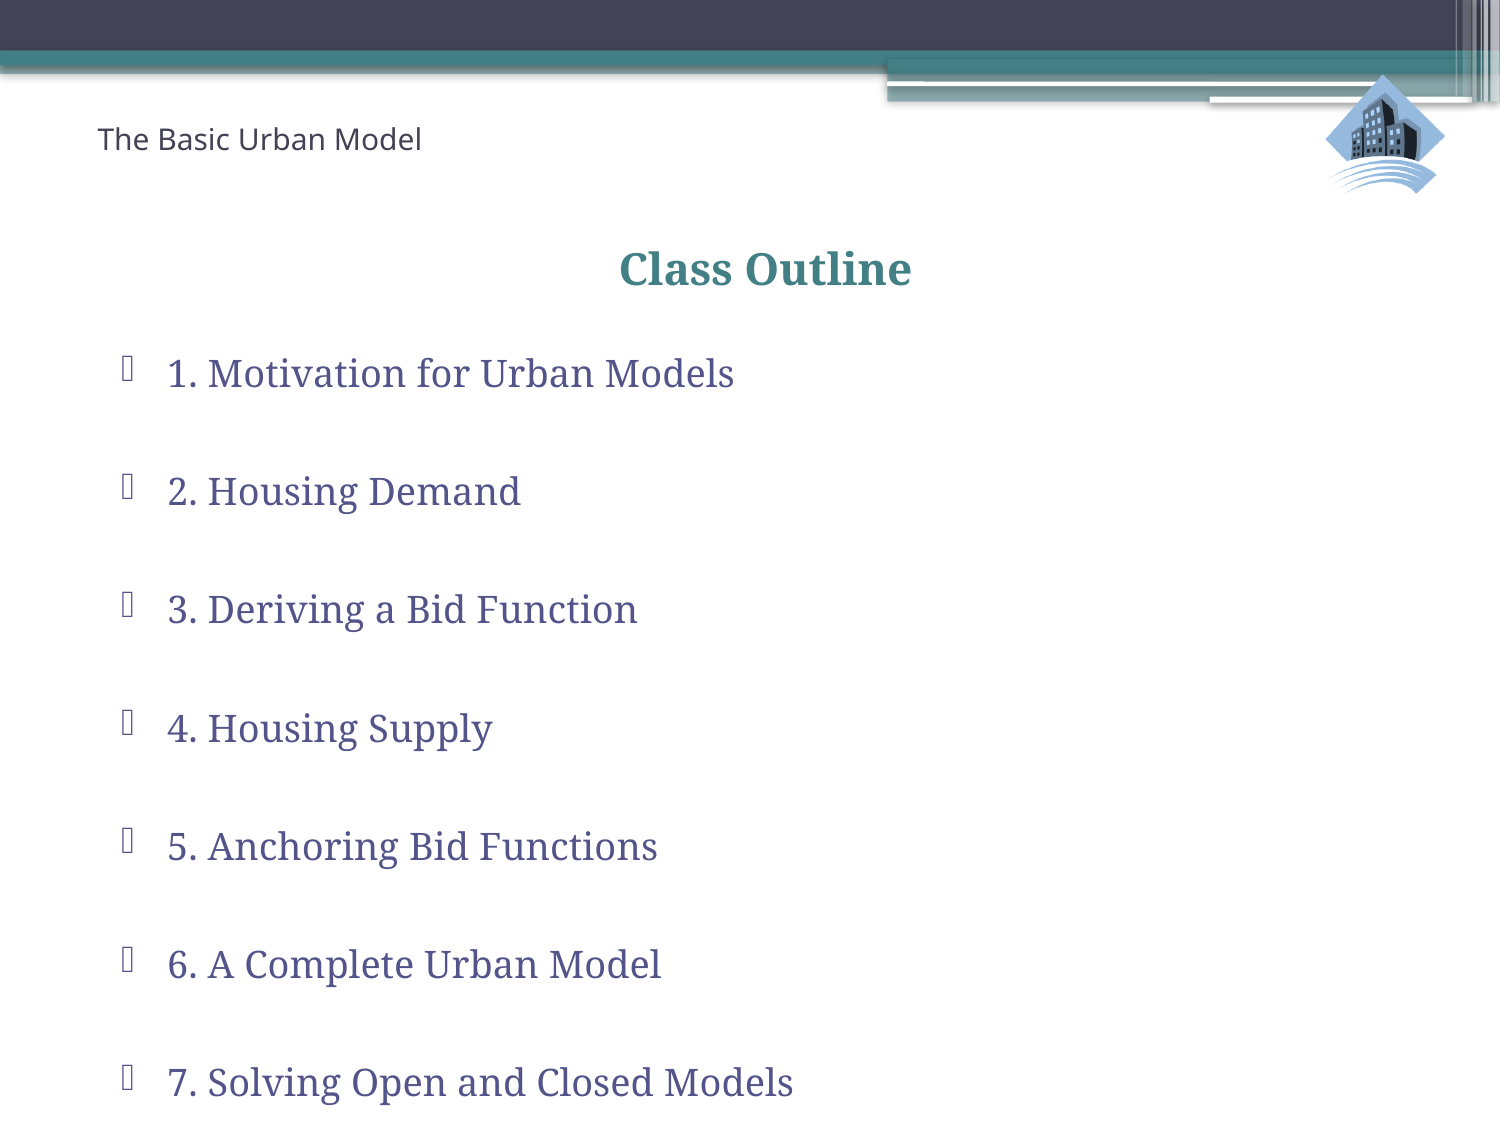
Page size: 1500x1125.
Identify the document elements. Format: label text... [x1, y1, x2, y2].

list Class Outline 1. Motivation for Urban Models 2. Housing Demand 3. Deriving a Bid Function 4. Housing Supply 5. Anchoring Bid Functions 6. A Complete Urban Model 7. Solving Open and Closed Models [75, 233, 1425, 1113]
picture [1324, 74, 1445, 194]
title The Basic Urban Model [75, 112, 1319, 200]
